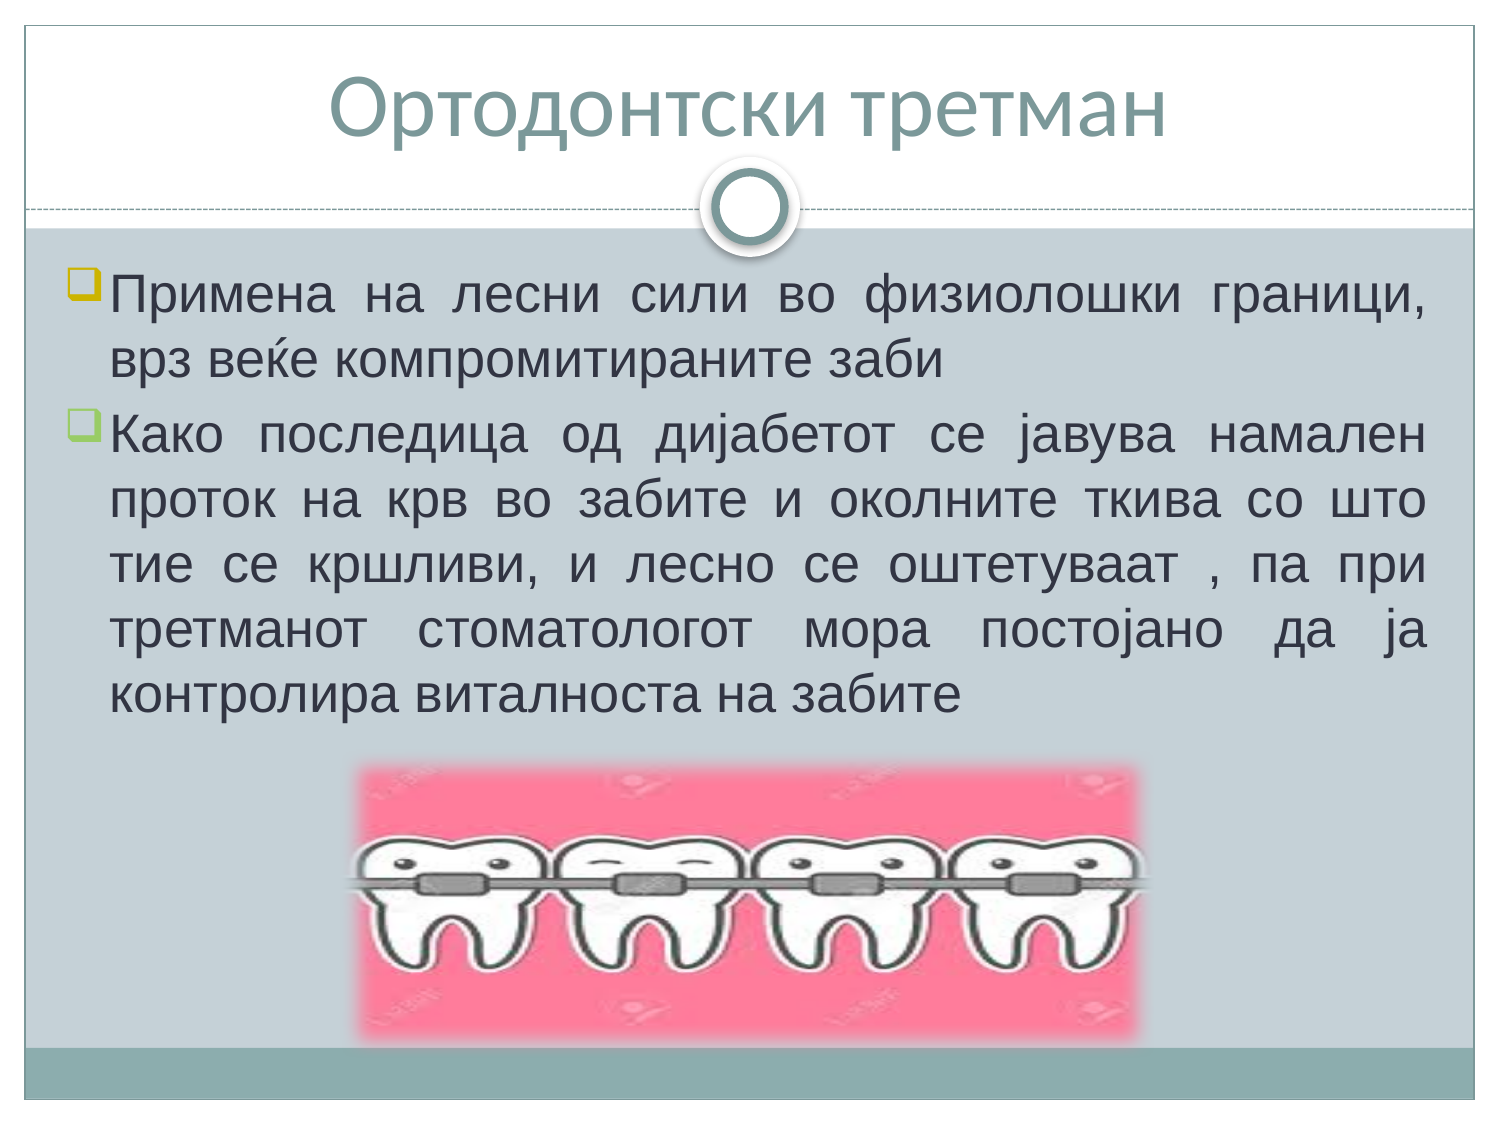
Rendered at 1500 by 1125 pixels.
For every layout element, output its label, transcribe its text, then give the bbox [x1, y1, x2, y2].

list Примена на лесни сили во физиолошки граници, врз веќе компромитираните заби Како последица од дијабетот се јавува намален проток на крв во забите и околните ткива со што тие се кршливи, и лесно се оштетуваат , па при третманот стоматологот мора постојано да ја контролира виталноста на забите [49, 250, 1445, 1001]
picture [340, 749, 1154, 1058]
title Ортодонтски третман [49, 37, 1450, 162]
